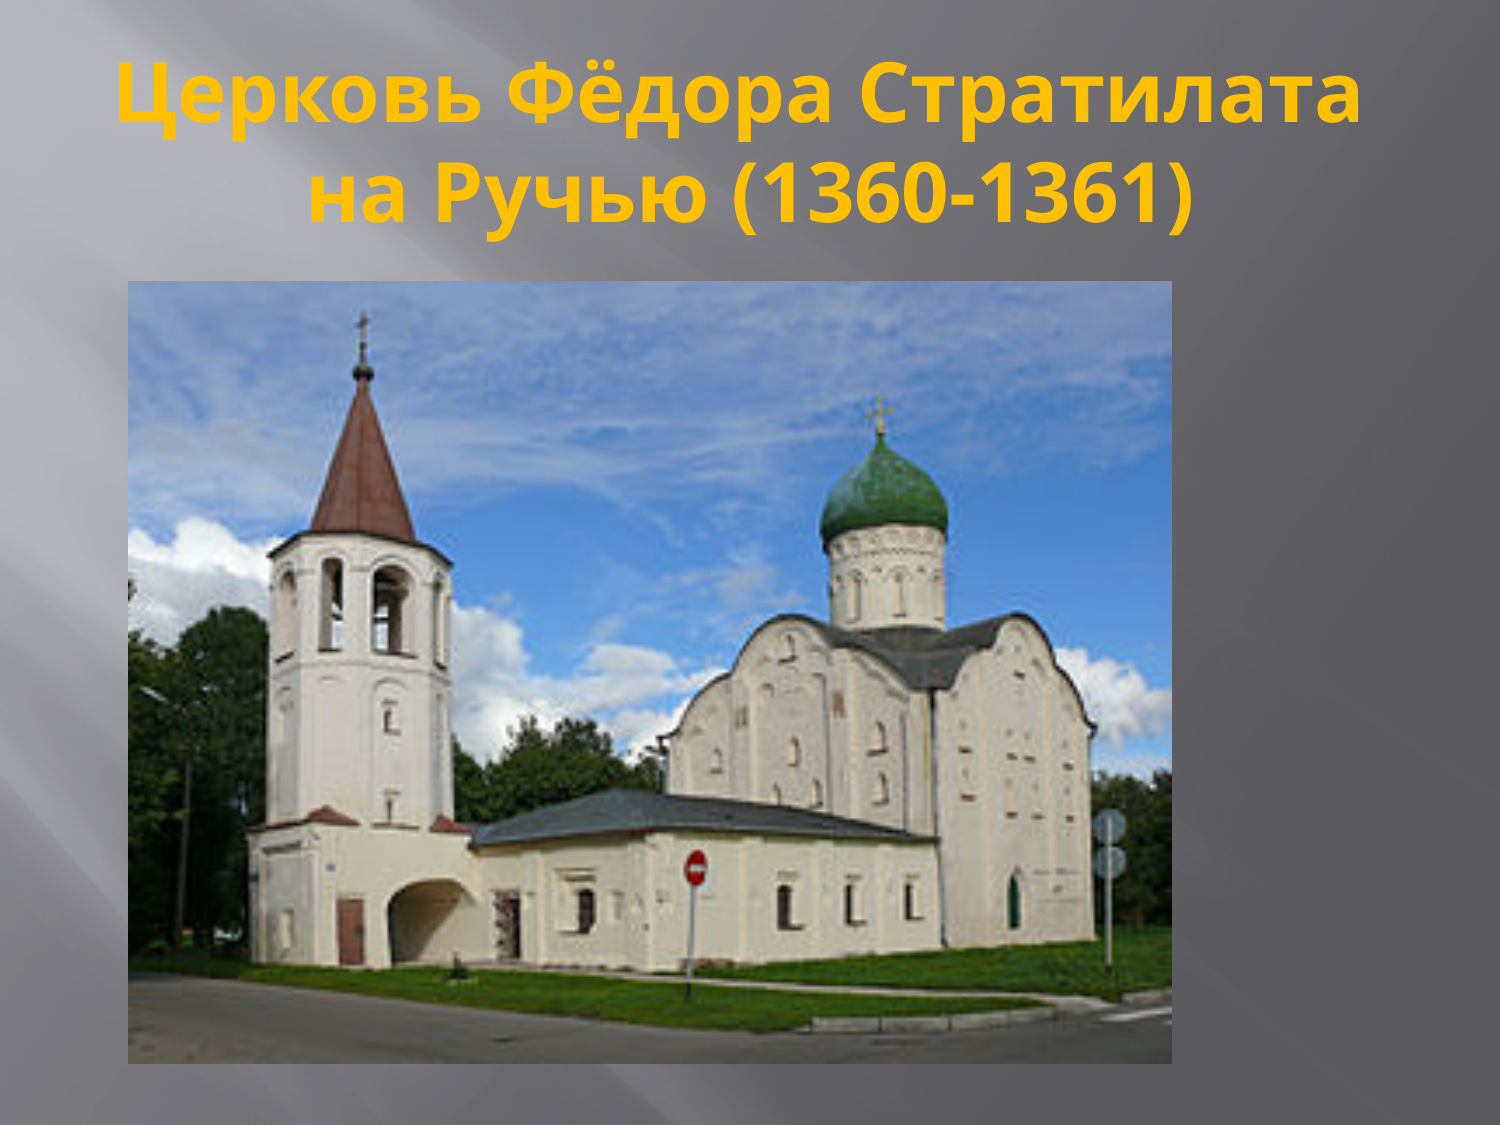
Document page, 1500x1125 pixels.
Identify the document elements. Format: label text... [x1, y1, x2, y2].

picture [128, 280, 1173, 1064]
title Церковь Фёдора Стратилата на Ручью (1360-1361) [75, 45, 1425, 233]
